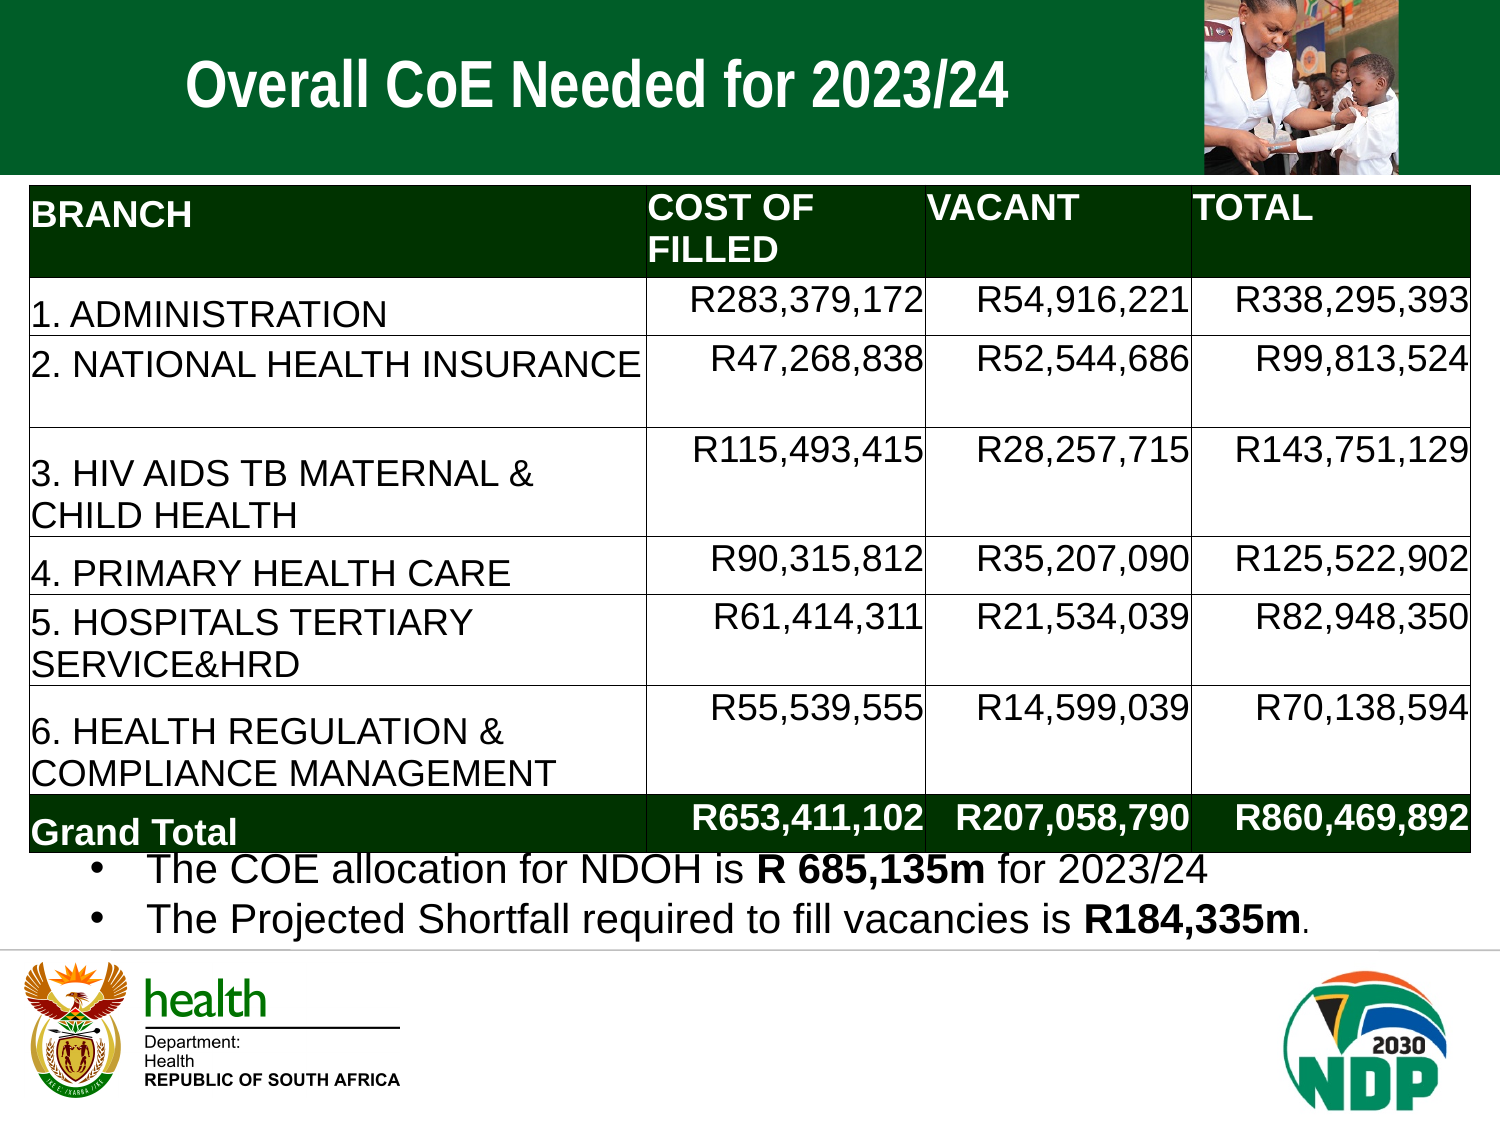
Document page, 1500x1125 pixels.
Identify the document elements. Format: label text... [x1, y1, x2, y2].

table_cell R283,379,172 [647, 278, 925, 335]
table_cell R90,315,812 [647, 537, 925, 594]
table_cell R28,257,715 [926, 428, 1191, 536]
table_cell Grand Total [30, 795, 646, 852]
table_cell R125,522,902 [1192, 537, 1470, 594]
table_header TOTAL [1192, 186, 1470, 277]
table_header COST OF FILLED [647, 186, 925, 277]
table_cell R860,469,892 [1192, 795, 1470, 852]
text_box Overall CoE Needed for 2023/24 [0, 0, 1196, 163]
table_cell 5. HOSPITALS TERTIARY SERVICE&HRD [30, 595, 646, 685]
table_cell R21,534,039 [926, 595, 1191, 685]
table_cell 6. HEALTH REGULATION & COMPLIANCE MANAGEMENT [30, 686, 646, 794]
table_cell R207,058,790 [926, 795, 1191, 852]
table_cell 4. PRIMARY HEALTH CARE [30, 537, 646, 594]
picture [24, 962, 400, 1098]
picture [1204, 0, 1399, 175]
table_cell R143,751,129 [1192, 428, 1470, 536]
table_cell 3. HIV AIDS TB MATERNAL & CHILD HEALTH [30, 428, 646, 536]
table_header BRANCH [30, 186, 646, 277]
table_cell R47,268,838 [647, 336, 925, 427]
table_cell R35,207,090 [926, 537, 1191, 594]
table_cell R82,948,350 [1192, 595, 1470, 685]
table_cell R52,544,686 [926, 336, 1191, 427]
table_cell R61,414,311 [647, 595, 925, 685]
table_cell 1. ADMINISTRATION [30, 278, 646, 335]
table_cell R55,539,555 [647, 686, 925, 794]
table_cell R54,916,221 [926, 278, 1191, 335]
table_cell R99,813,524 [1192, 336, 1470, 427]
table_cell R70,138,594 [1192, 686, 1470, 794]
table_cell 2. NATIONAL HEALTH INSURANCE [30, 336, 646, 427]
picture [1277, 960, 1463, 1125]
table_cell R653,411,102 [647, 795, 925, 852]
table_header VACANT [926, 186, 1191, 277]
table_cell R14,599,039 [926, 686, 1191, 794]
text_box The COE allocation for NDOH is R 685,135m for 2023/24 The Projected Shortfall required to fill vacancies is R184,335m. [0, 834, 1483, 950]
table_cell R338,295,393 [1192, 278, 1470, 335]
table_cell R115,493,415 [647, 428, 925, 536]
